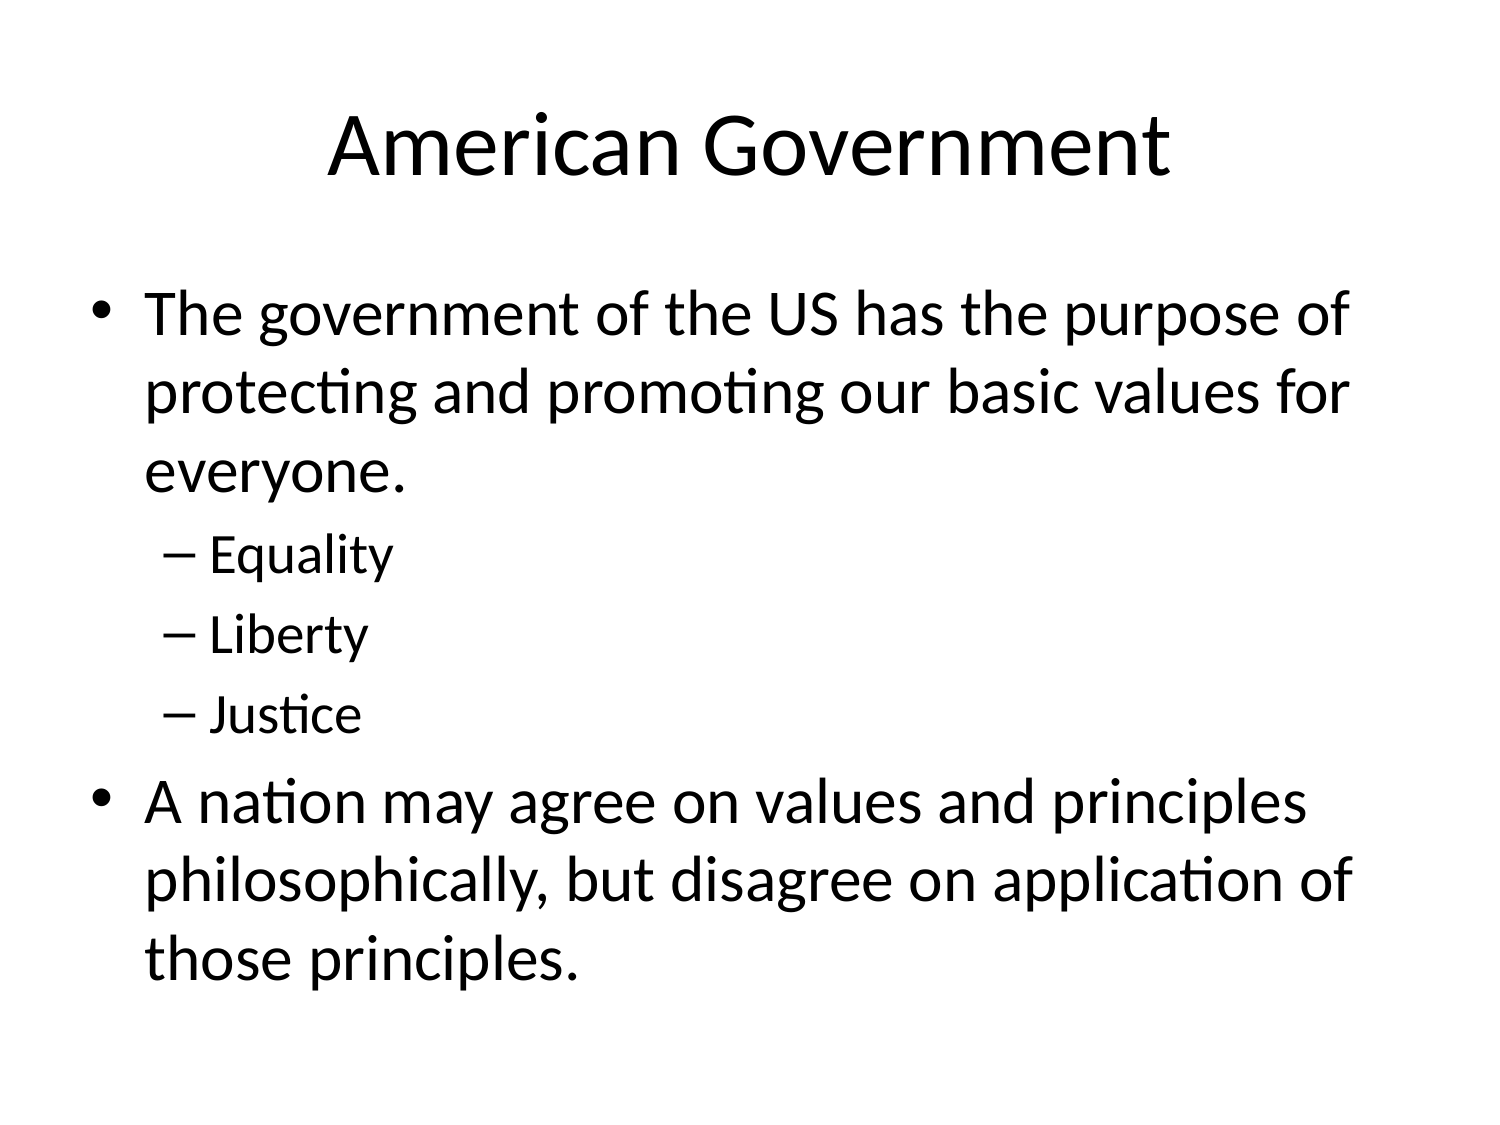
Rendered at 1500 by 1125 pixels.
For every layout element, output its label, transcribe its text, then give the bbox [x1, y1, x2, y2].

title American Government [75, 45, 1425, 233]
list The government of the US has the purpose of protecting and promoting our basic values for everyone. Equality Liberty Justice A nation may agree on values and principles philosophically, but disagree on application of those principles. [75, 262, 1425, 1005]
